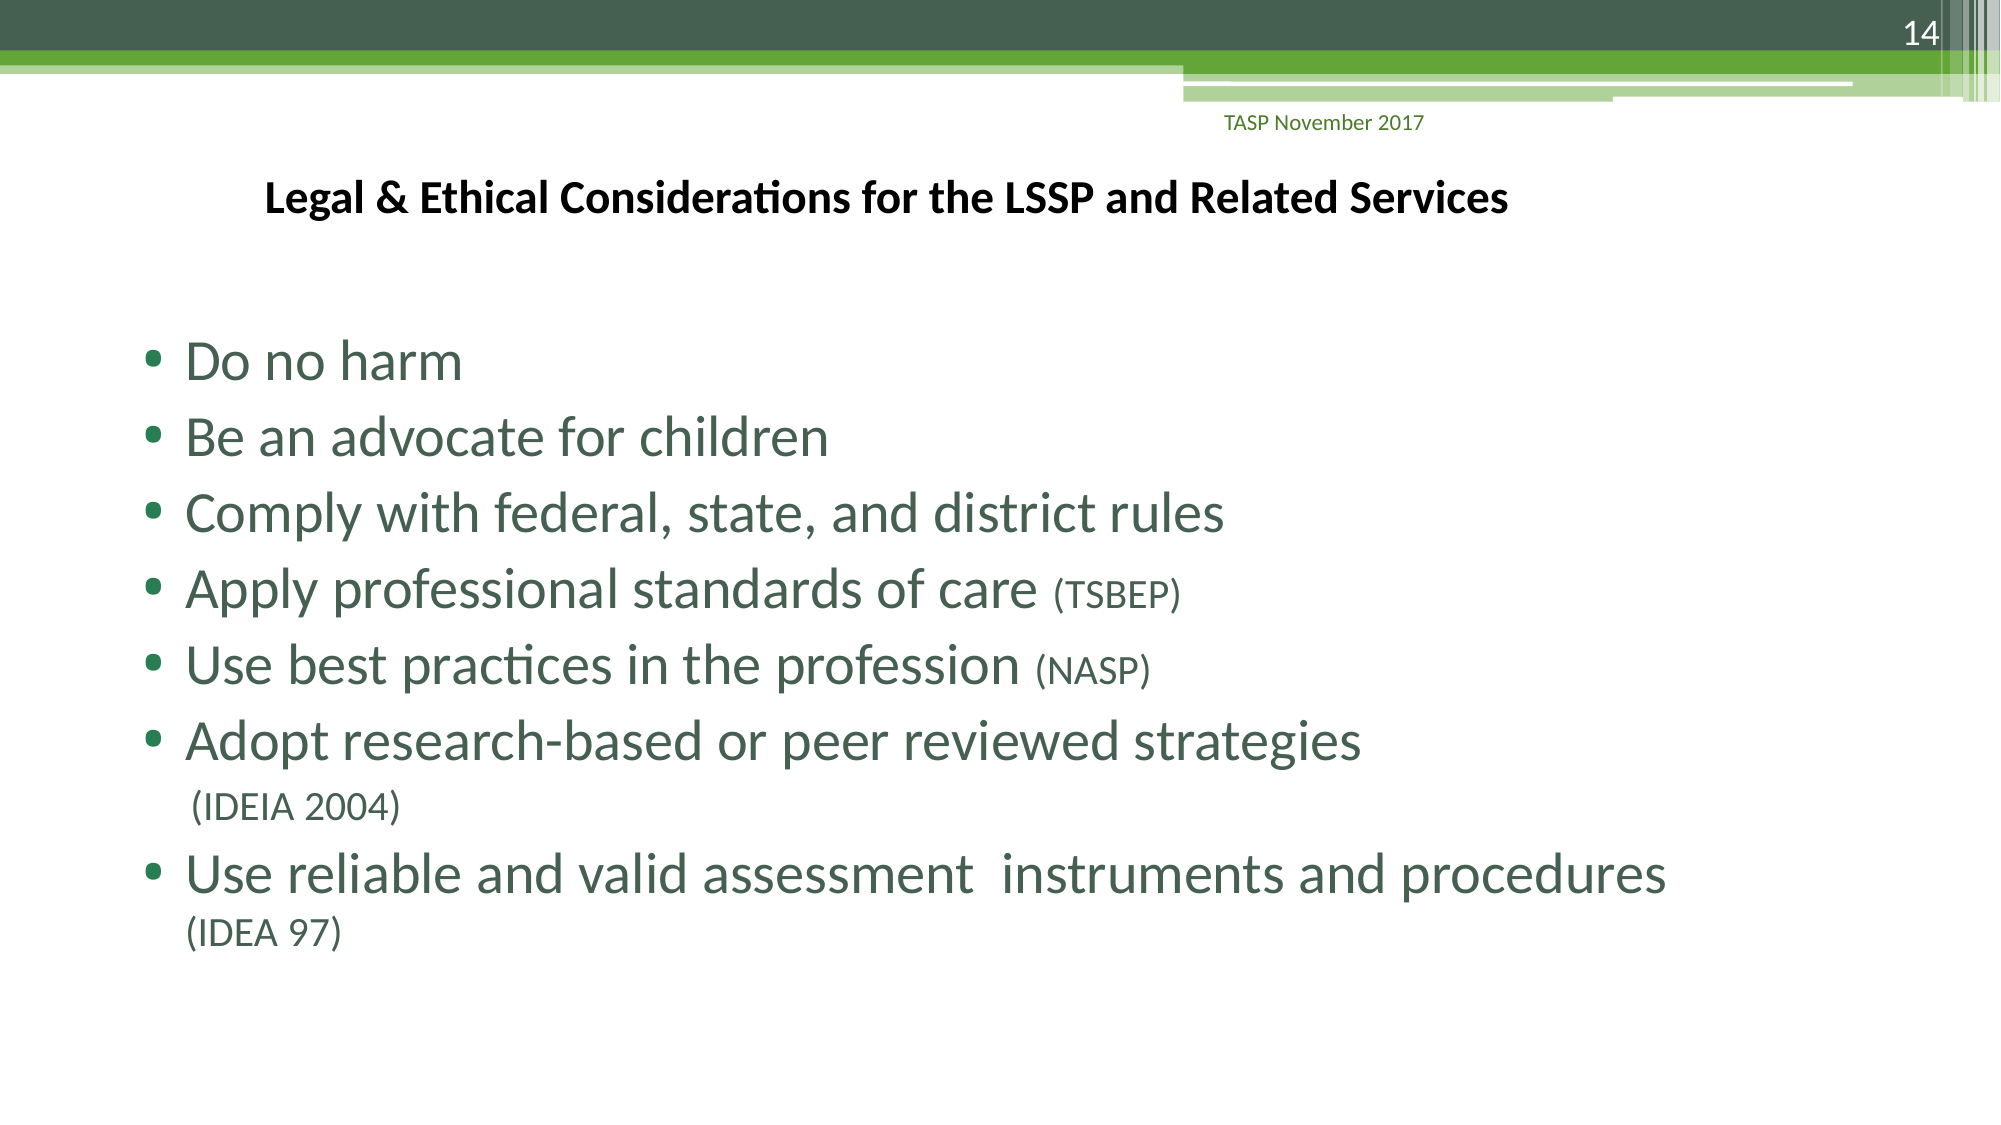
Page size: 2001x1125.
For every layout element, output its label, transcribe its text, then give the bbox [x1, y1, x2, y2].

slide_number 14 [1788, 0, 1955, 61]
title Legal & Ethical Considerations for the LSSP and Related Services [99, 45, 1675, 288]
list Do no harm Be an advocate for children Comply with federal, state, and district rules Apply professional standards of care (TSBEP) Use best practices in the profession (NASP) Adopt research-based or peer reviewed strategies (IDEIA 2004) Use reliable and valid assessment instruments and procedures (IDEA 97) [110, 314, 1750, 1050]
